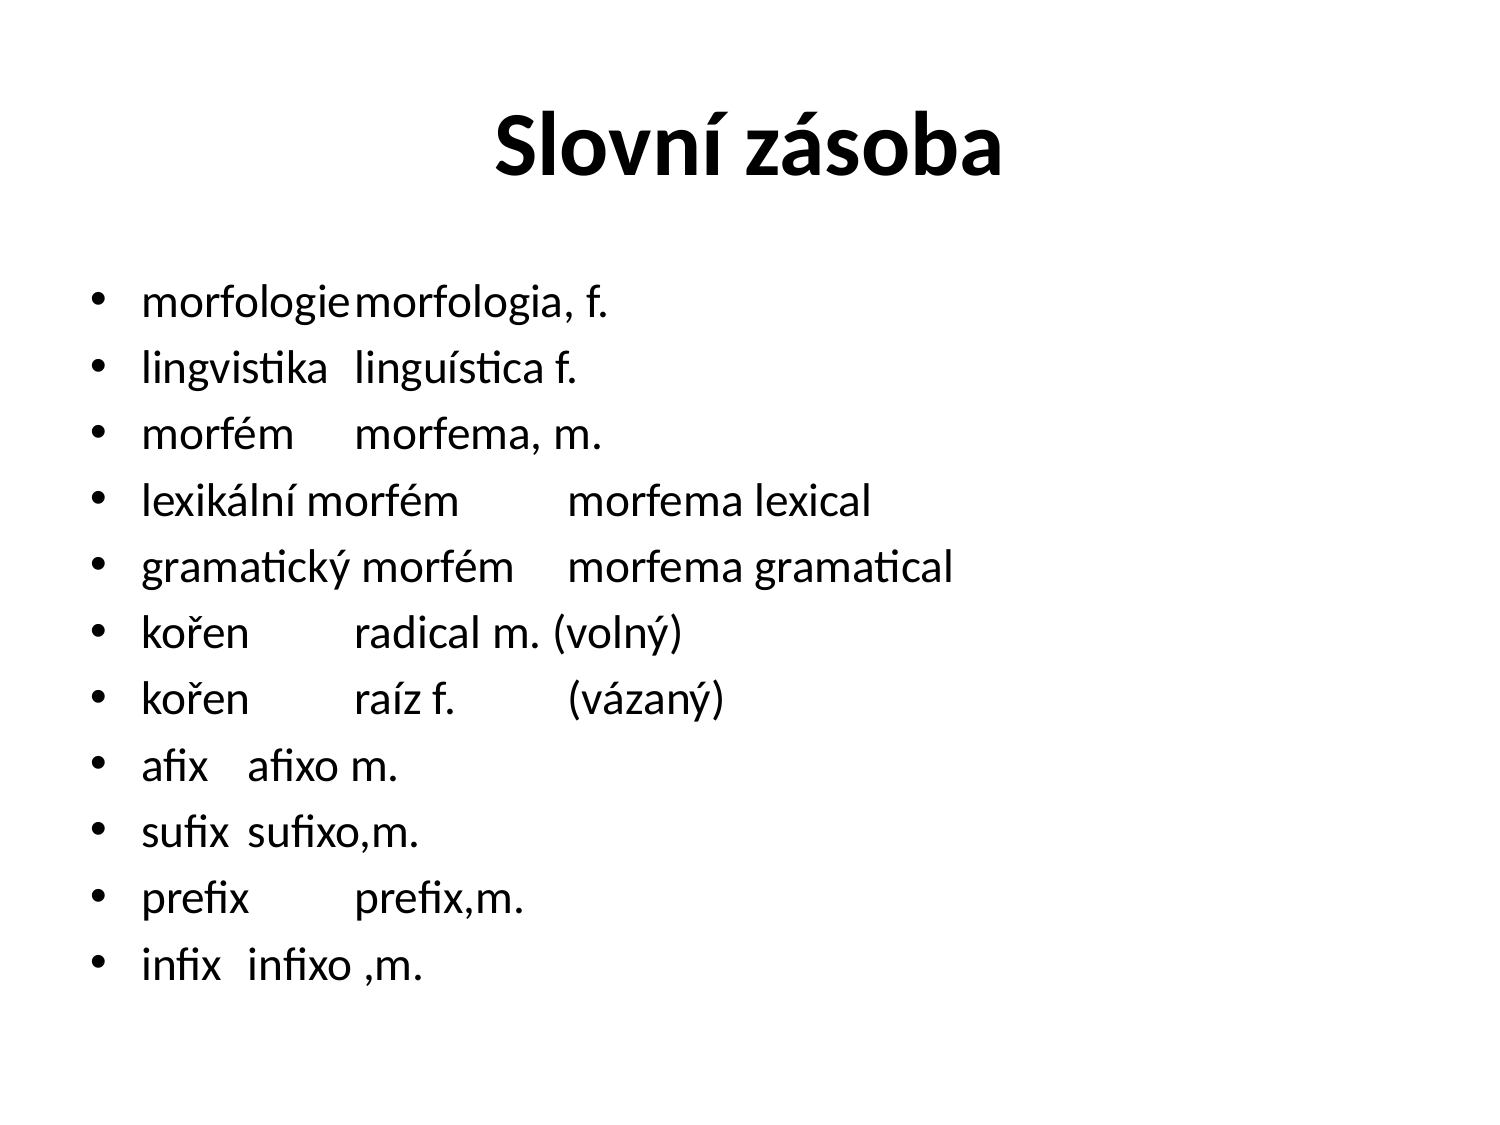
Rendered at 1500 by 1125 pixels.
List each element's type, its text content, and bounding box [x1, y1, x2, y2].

title Slovní zásoba [75, 45, 1425, 233]
list morfologie morfologia, f. lingvistika linguística f. morfém morfema, m. lexikální morfém morfema lexical gramatický morfém morfema gramatical kořen radical m. (volný) kořen raíz f. (vázaný) afix afixo m. sufix sufixo,m. prefix prefix,m. infix infixo ,m. [75, 262, 1425, 1005]
